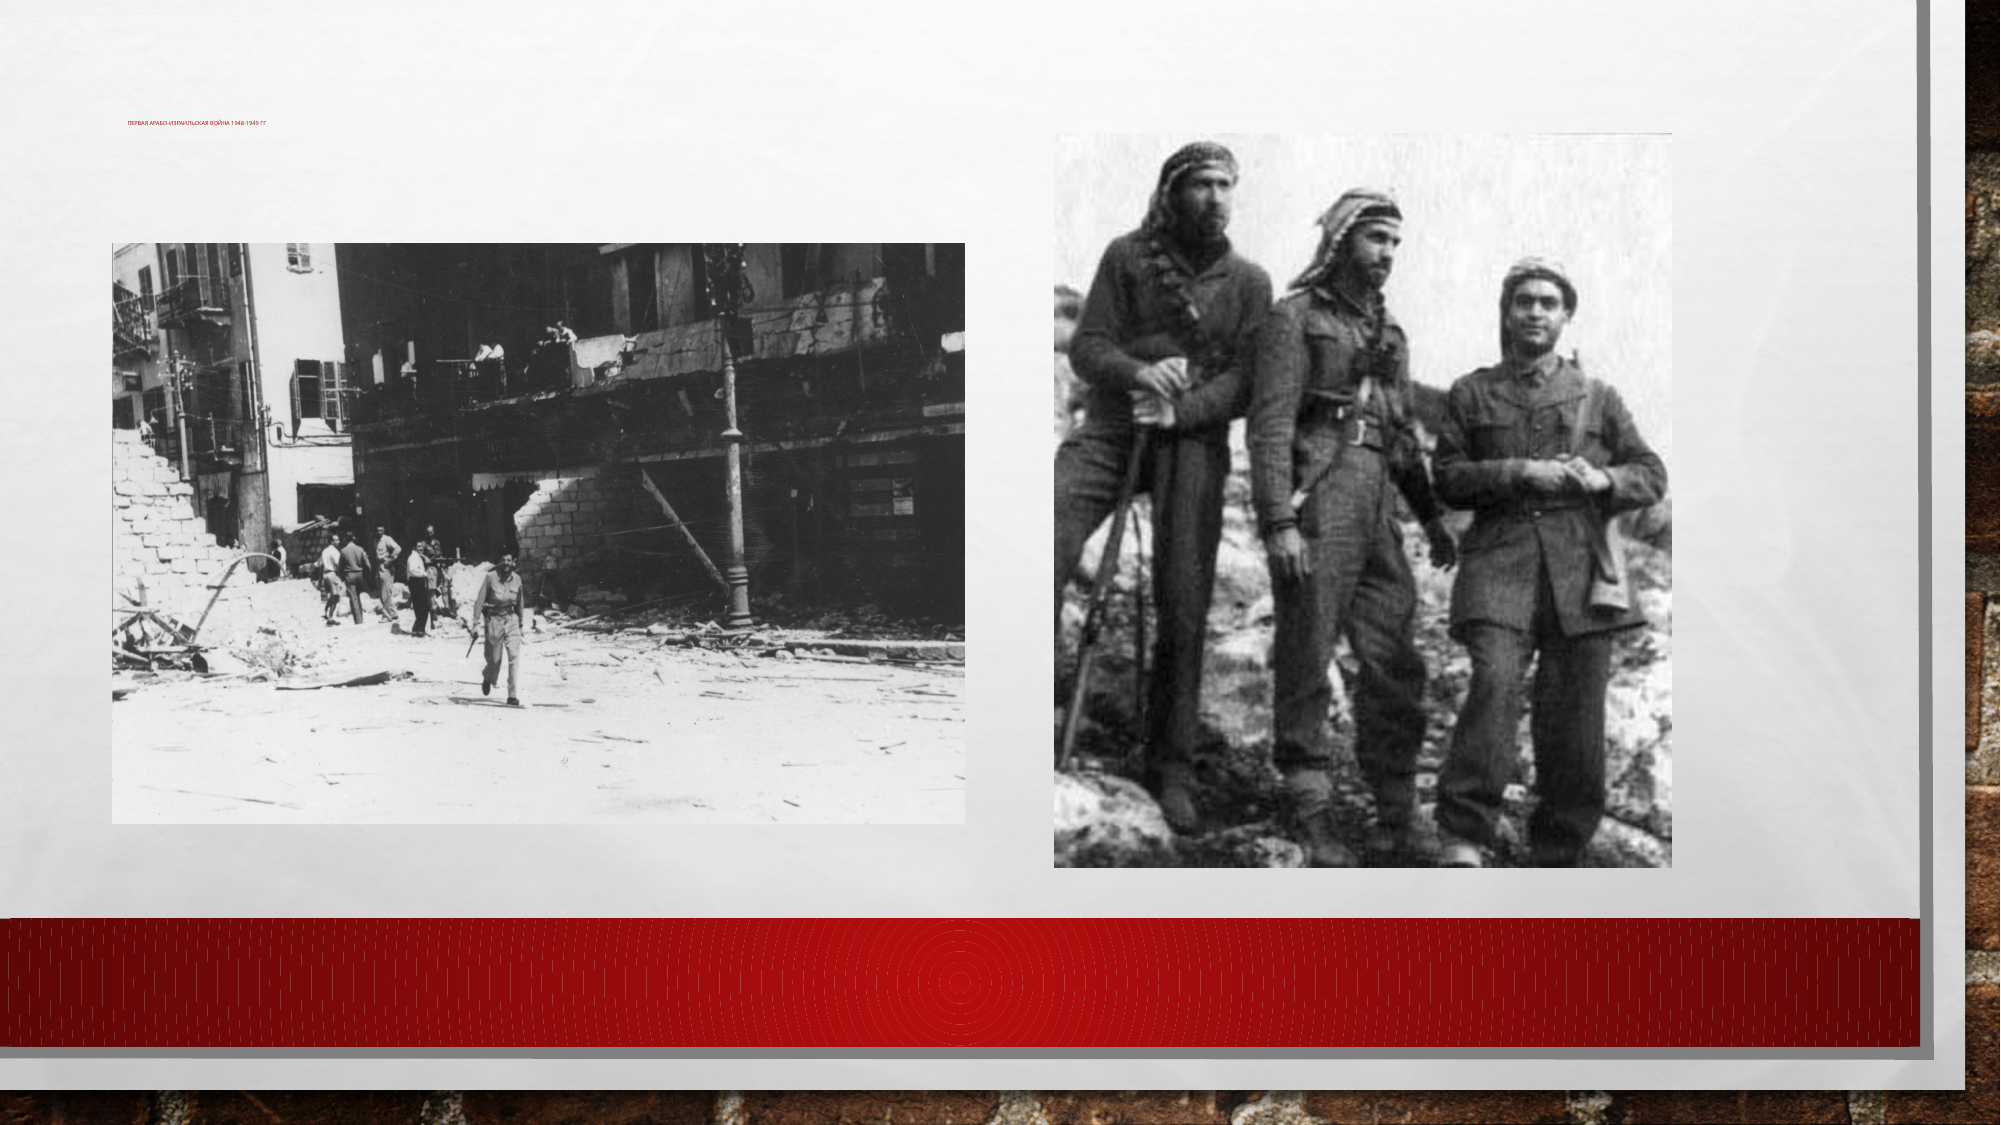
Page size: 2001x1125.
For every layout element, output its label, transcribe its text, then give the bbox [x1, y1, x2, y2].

title Первая арабо-израильская война 1948-1949 гг [112, 112, 1818, 134]
picture [0, 0, 2000, 1125]
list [112, 242, 966, 824]
picture [1053, 133, 1672, 868]
